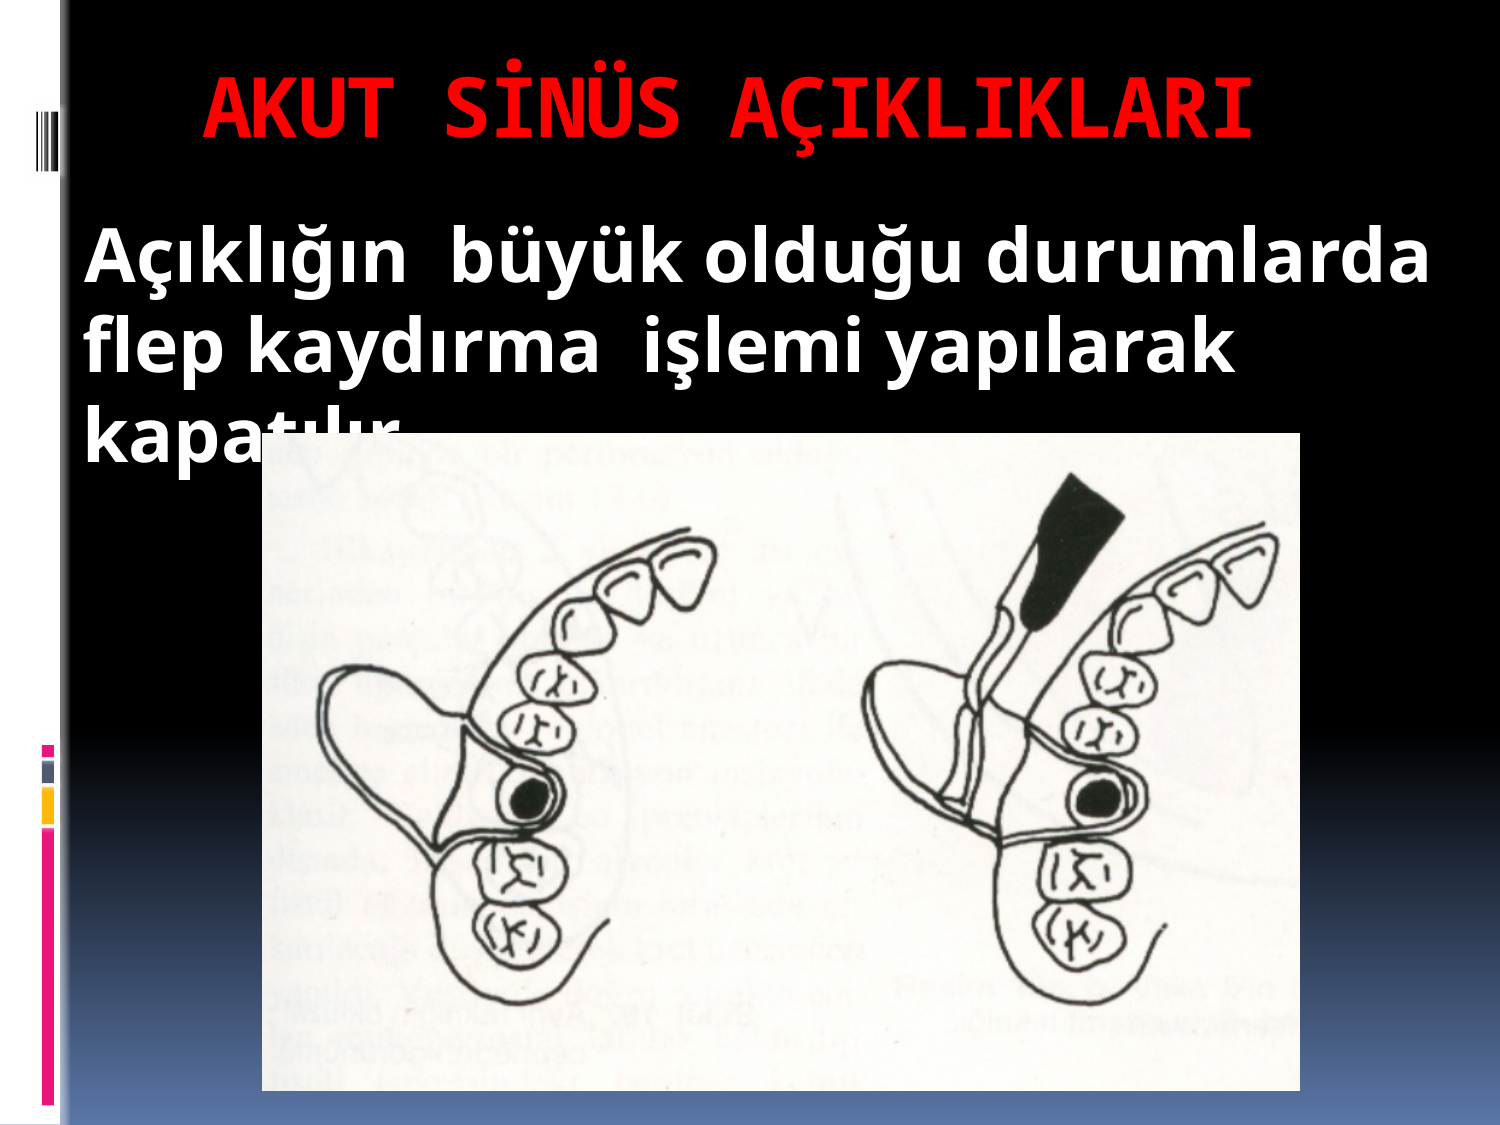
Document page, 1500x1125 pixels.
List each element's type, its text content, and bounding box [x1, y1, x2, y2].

list Açıklığın büyük olduğu durumlarda flep kaydırma işlemi yapılarak kapatılır. [0, 200, 1450, 875]
title AKUT SİNÜS AÇIKLIKLARI [187, 46, 1463, 197]
picture [261, 433, 1301, 1091]
